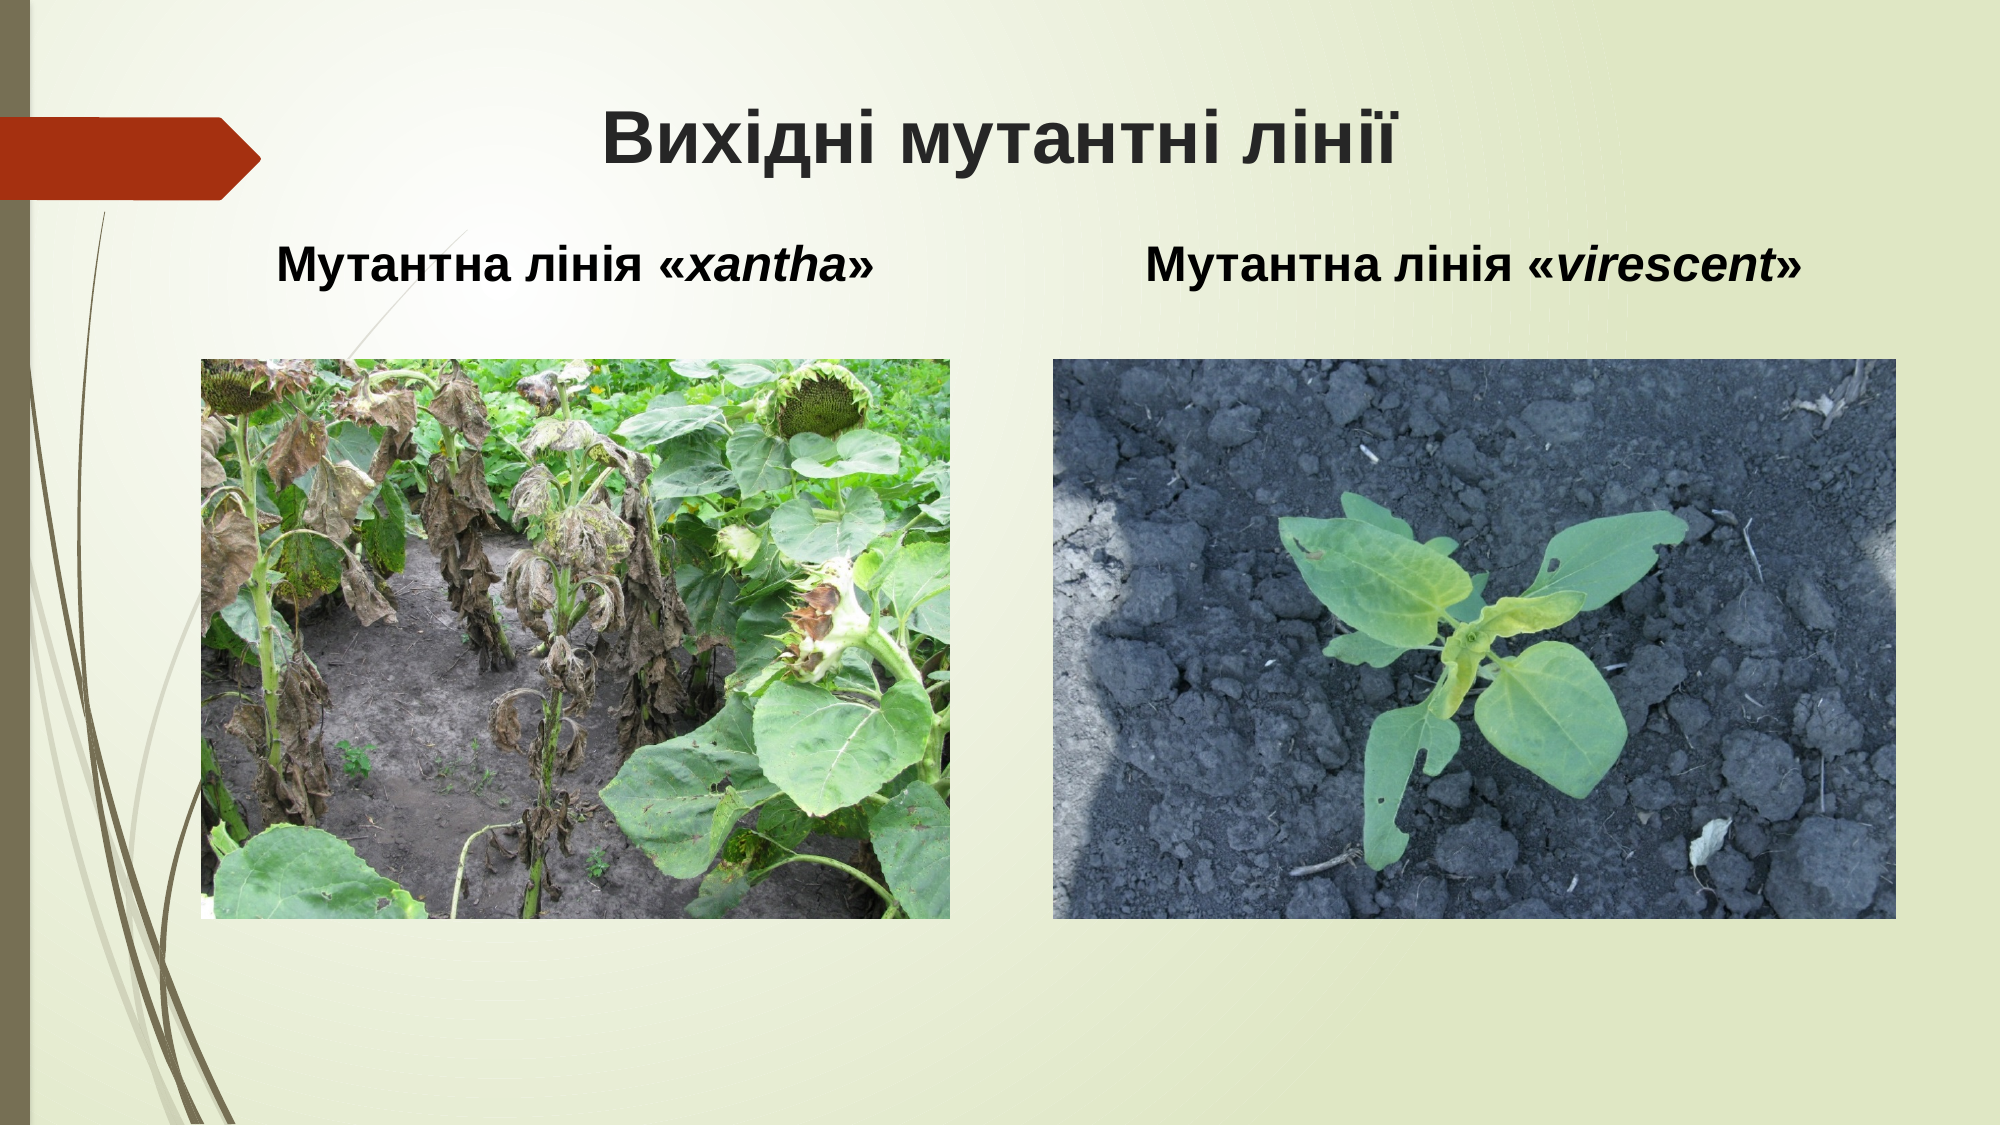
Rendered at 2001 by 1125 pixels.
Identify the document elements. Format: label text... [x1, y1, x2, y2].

picture [201, 359, 950, 919]
picture [1053, 359, 1896, 919]
text_box Мутантна лінія «virescent» [1130, 204, 1818, 299]
text_box Вихідні мутантні лінії [268, 80, 1731, 205]
text_box Мутантна лінія «xantha» [248, 204, 903, 299]
